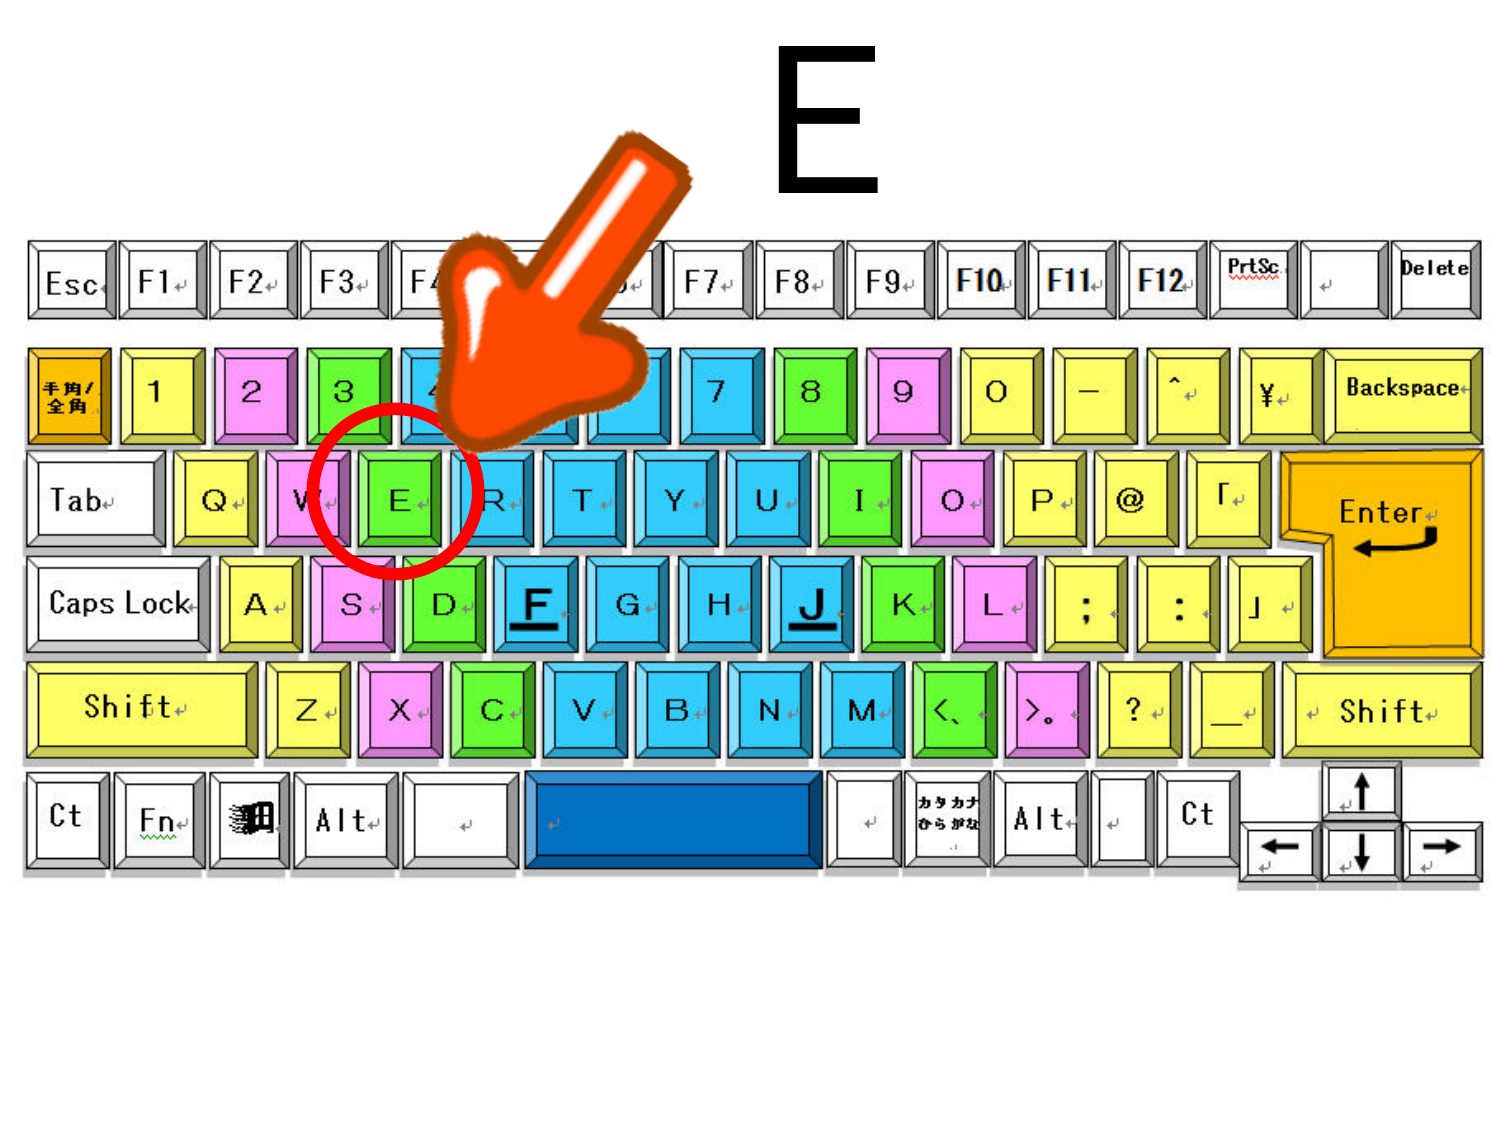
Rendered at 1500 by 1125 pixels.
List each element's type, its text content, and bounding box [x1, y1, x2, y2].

picture [0, 82, 1500, 902]
title Ｅ [702, 0, 944, 222]
